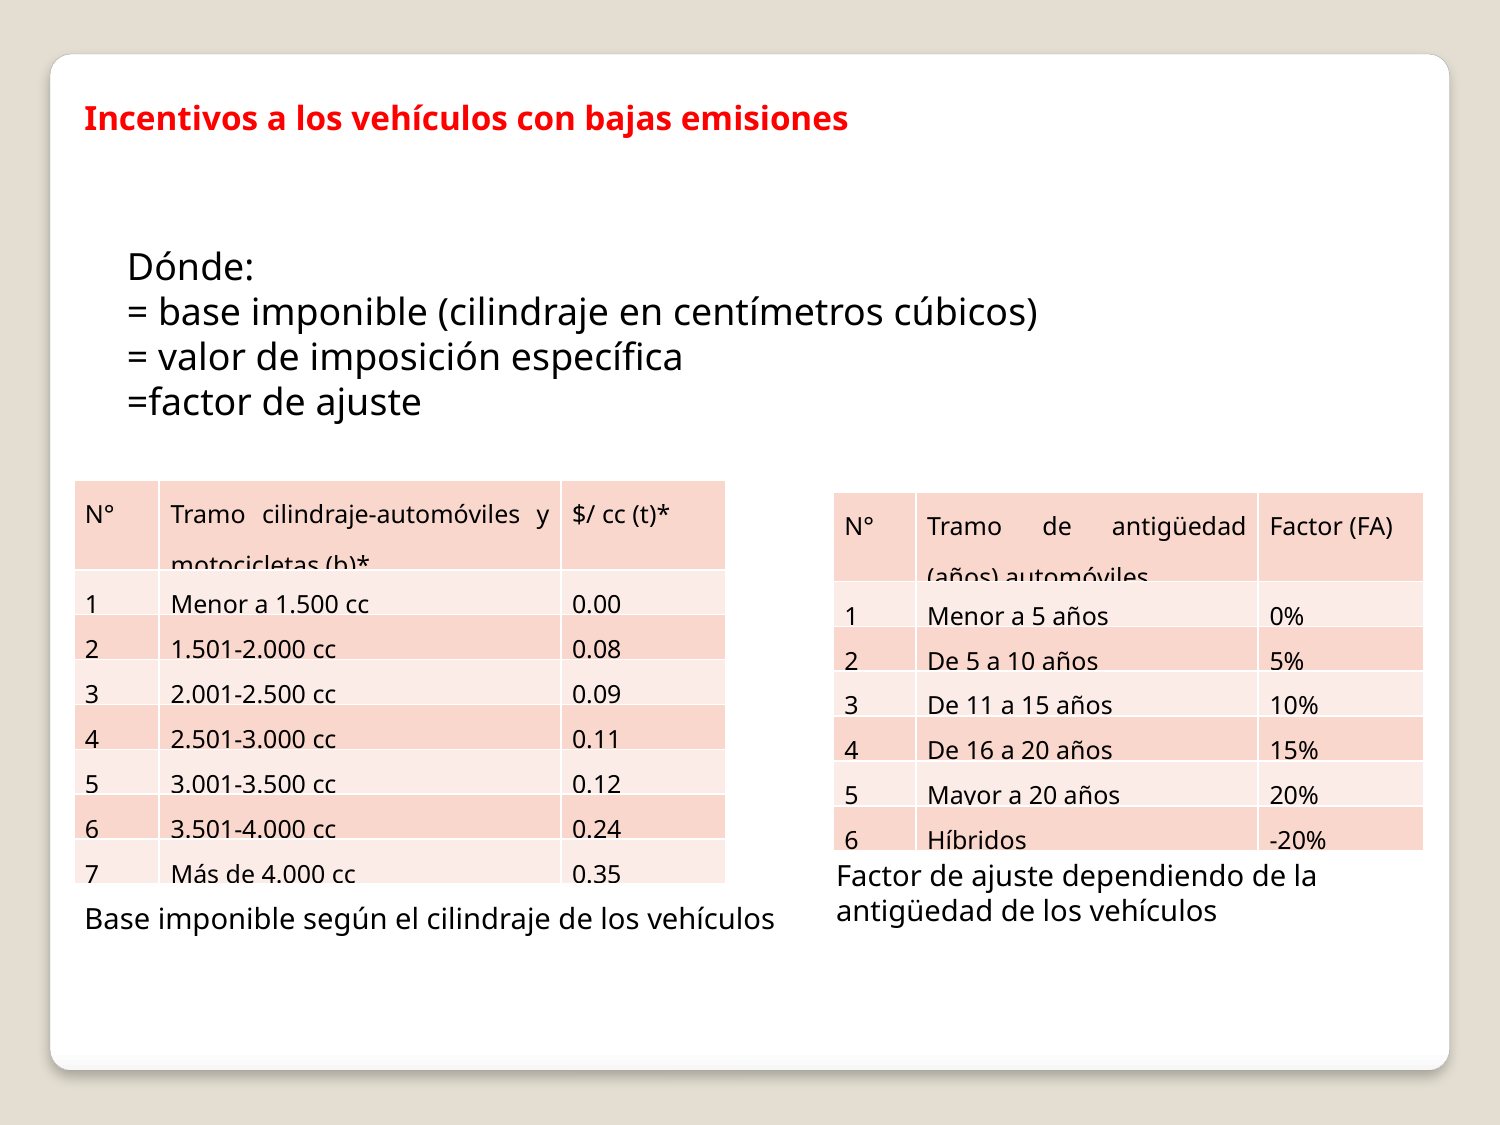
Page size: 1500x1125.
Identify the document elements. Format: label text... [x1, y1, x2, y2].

text_box Factor de ajuste dependiendo de la antigüedad de los vehículos [821, 850, 1436, 935]
table_cell 2 [75, 615, 158, 659]
table_cell 20% [1259, 762, 1423, 805]
table_cell 0.35 [562, 840, 725, 883]
table_cell Más de 4.000 cc [160, 840, 560, 883]
table_cell 4 [75, 705, 158, 749]
table_cell Híbridos [917, 807, 1257, 850]
table_cell 0.09 [562, 660, 725, 704]
table_cell 15% [1259, 717, 1423, 760]
table_cell 0.00 [562, 571, 725, 614]
table_cell 6 [834, 807, 915, 850]
table_cell 4 [834, 717, 915, 760]
table_cell 1.501-2.000 cc [160, 615, 560, 659]
table_cell 6 [75, 795, 158, 838]
table_header N° [75, 481, 158, 569]
table_cell Menor a 1.500 cc [160, 571, 560, 614]
table_cell 2.001-2.500 cc [160, 660, 560, 704]
table_cell 0% [1259, 582, 1423, 626]
table_cell Menor a 5 años [917, 582, 1257, 626]
table_cell 1 [834, 582, 915, 626]
table_cell 3.501-4.000 cc [160, 795, 560, 838]
table_cell 7 [75, 840, 158, 883]
text_box Base imponible según el cilindraje de los vehículos [69, 893, 798, 943]
table_header Tramo de antigüedad (años) automóviles [917, 493, 1257, 581]
table_cell 5 [75, 750, 158, 793]
table_cell 2 [834, 627, 915, 670]
table_cell Mayor a 20 años [917, 762, 1257, 805]
table_cell 5% [1259, 627, 1423, 670]
table_header Tramo cilindraje-automóviles y motocicletas (b)* [160, 481, 560, 569]
table_cell 5 [834, 762, 915, 805]
table_cell 3 [75, 660, 158, 704]
table_cell De 11 a 15 años [917, 672, 1257, 715]
table_cell 3.001-3.500 cc [160, 750, 560, 793]
table_cell De 16 a 20 años [917, 717, 1257, 760]
table_cell 2.501-3.000 cc [160, 705, 560, 749]
table_cell 0.24 [562, 795, 725, 838]
table_cell 10% [1259, 672, 1423, 715]
table_cell 0.08 [562, 615, 725, 659]
table_cell 3 [834, 672, 915, 715]
table_cell -20% [1259, 807, 1423, 850]
table_cell De 5 a 10 años [917, 627, 1257, 670]
table_cell 1 [75, 571, 158, 614]
table_header Factor (FA) [1259, 493, 1423, 581]
table_cell 0.11 [562, 705, 725, 749]
table_header N° [834, 493, 915, 581]
table_header $/ cc (t)* [562, 481, 725, 569]
table_cell 0.12 [562, 750, 725, 793]
text_box Incentivos a los vehículos con bajas emisiones [69, 89, 1287, 145]
